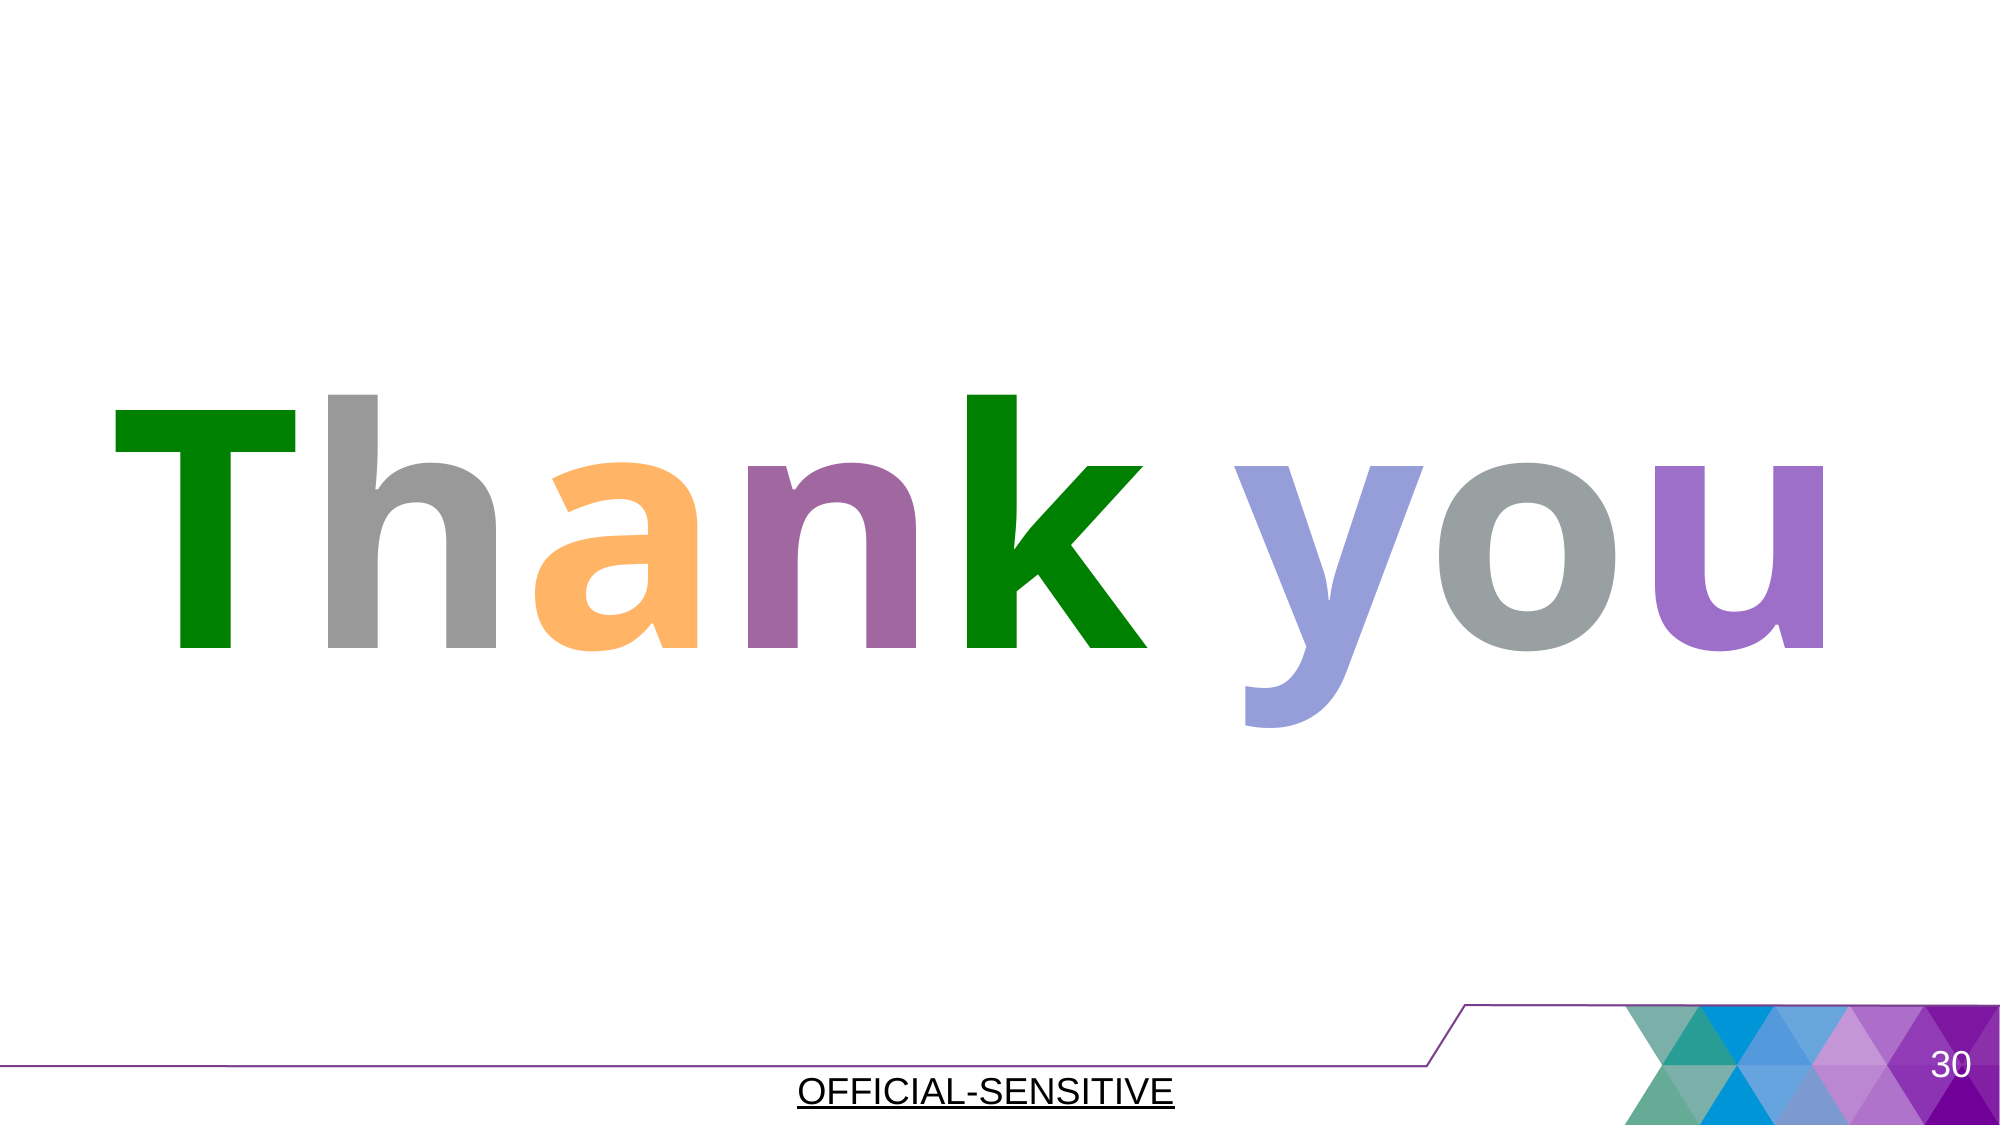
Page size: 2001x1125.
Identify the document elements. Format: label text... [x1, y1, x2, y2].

text_box Thank you [33, 279, 1925, 801]
picture [0, 0, 2000, 1125]
slide_number 30 [1902, 1032, 2000, 1093]
